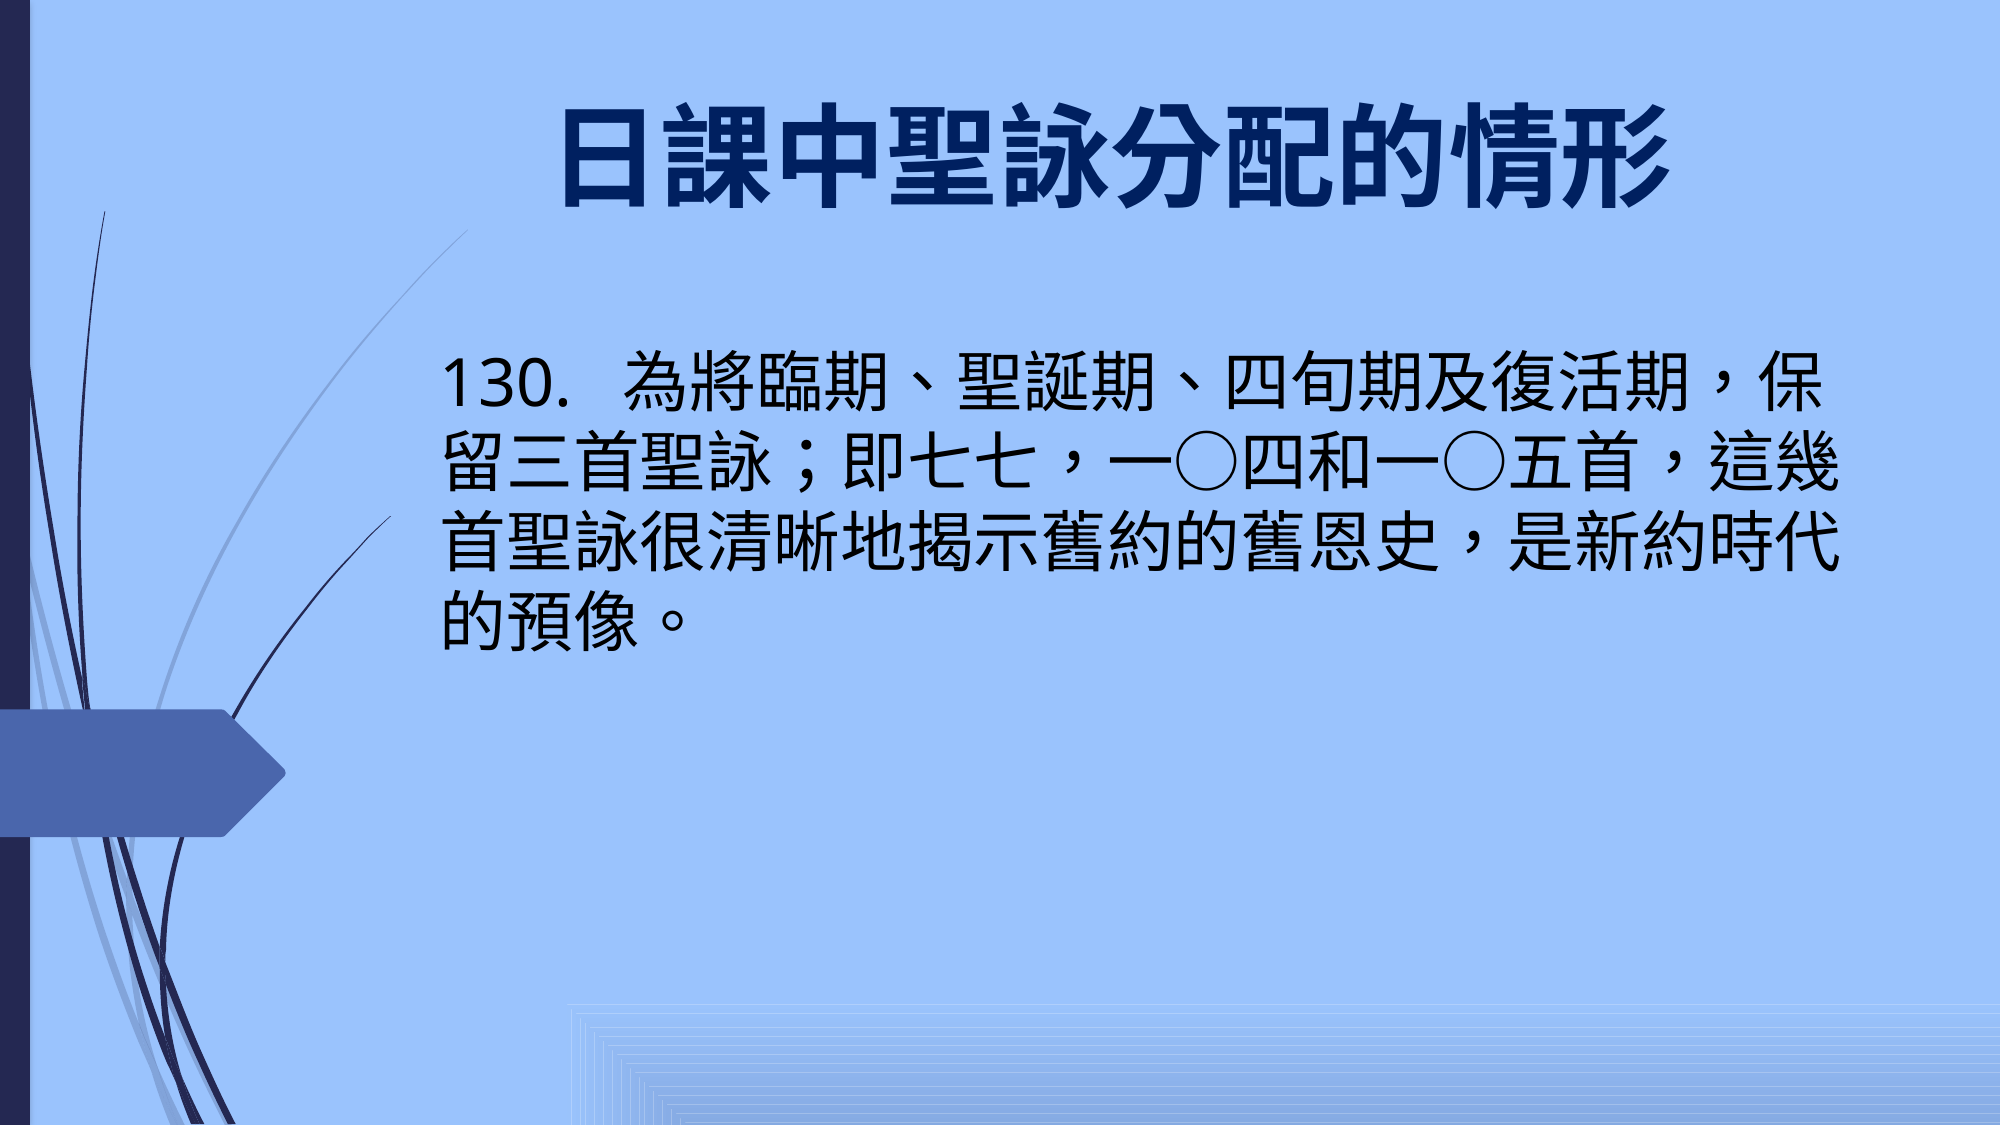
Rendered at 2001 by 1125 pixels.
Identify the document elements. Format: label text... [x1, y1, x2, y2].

title 日課中聖詠分配的情形 [379, 68, 1843, 229]
subtitle 130. 為將臨期、聖誕期、四旬期及復活期，保留三首聖詠；即七七，一○四和一○五首，這幾首聖詠很清晰地揭示舊約的舊恩史，是新約時代的預像。 [424, 332, 1888, 969]
